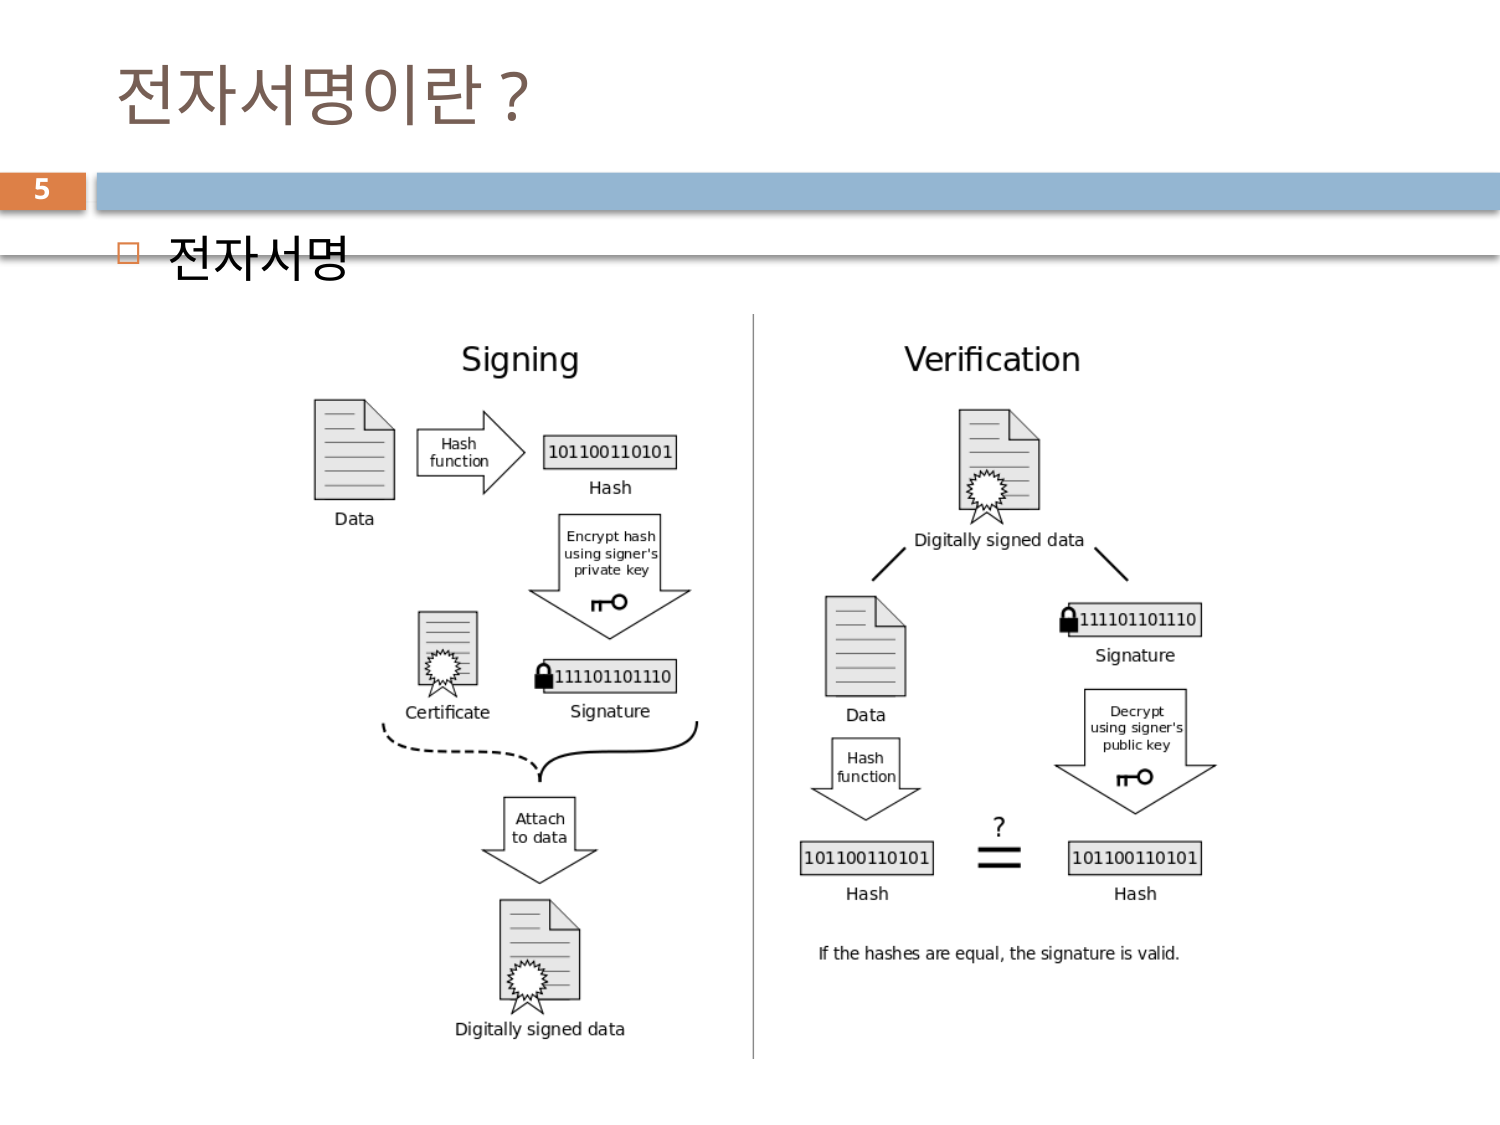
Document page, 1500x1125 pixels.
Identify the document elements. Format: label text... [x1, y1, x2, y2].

slide_number 5 [0, 170, 87, 211]
title 전자서명이란? [100, 37, 1438, 149]
list 전자서명 [100, 219, 1438, 1047]
picture [269, 314, 1263, 1059]
